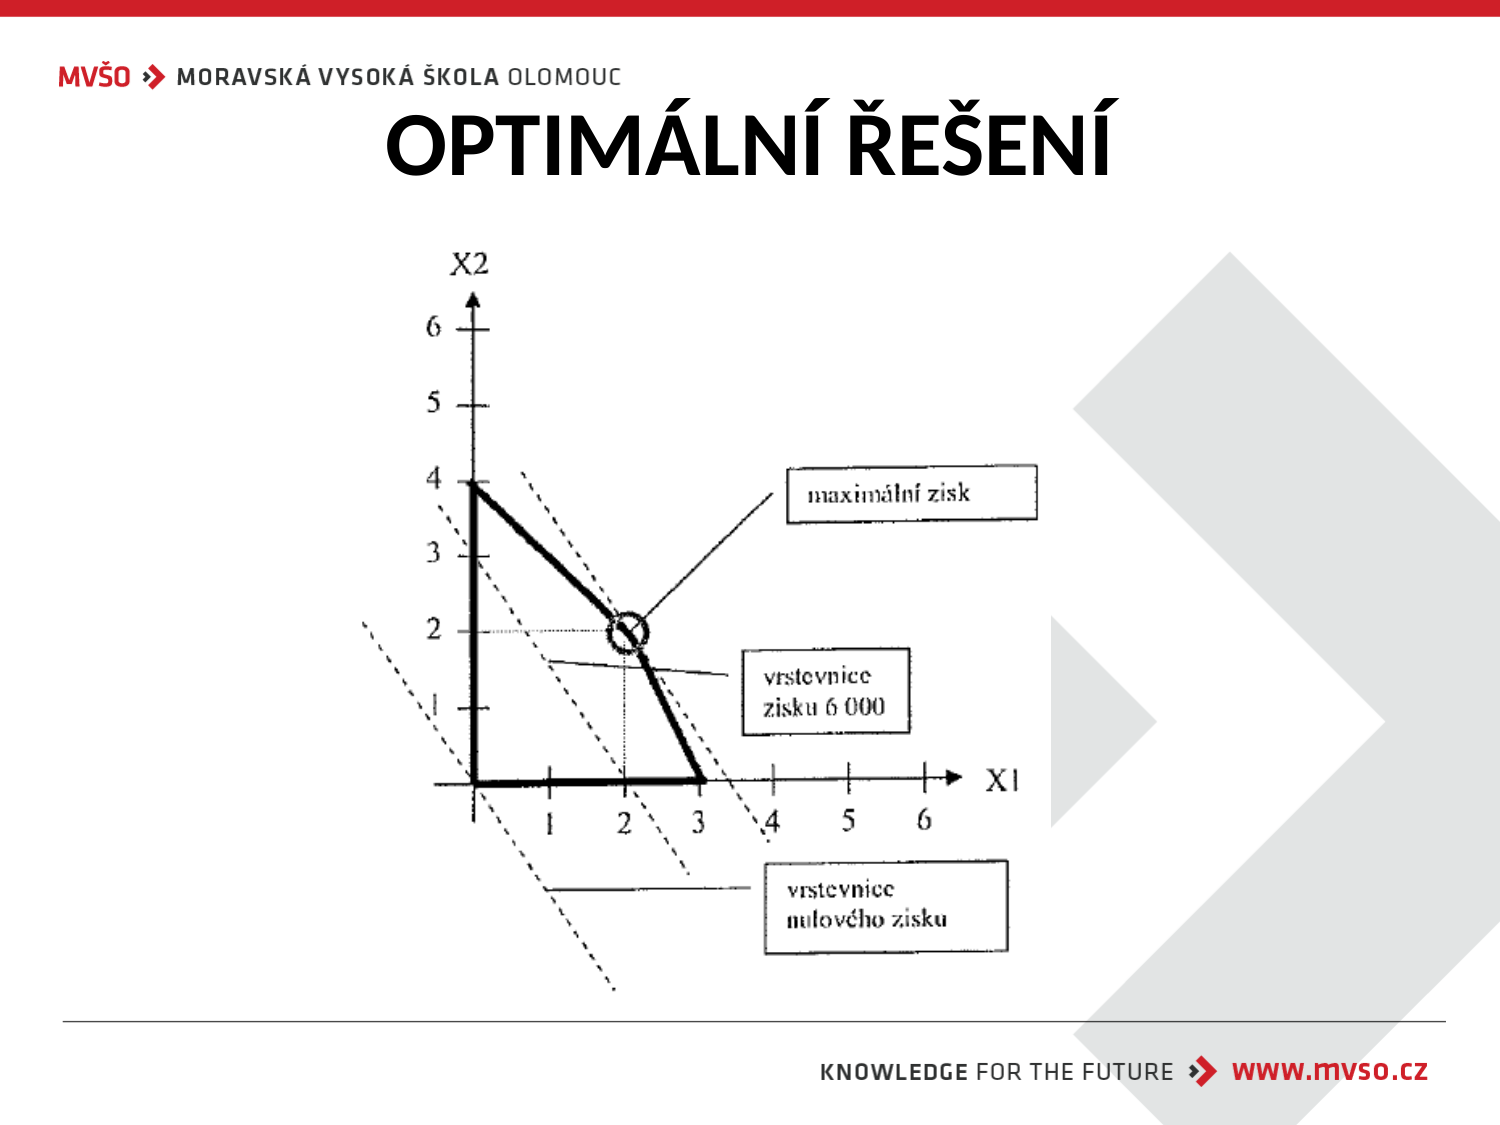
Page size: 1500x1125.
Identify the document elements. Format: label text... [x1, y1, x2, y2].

picture [0, 0, 1500, 1125]
title OPTIMÁLNÍ ŘEŠENÍ [75, 45, 1425, 233]
